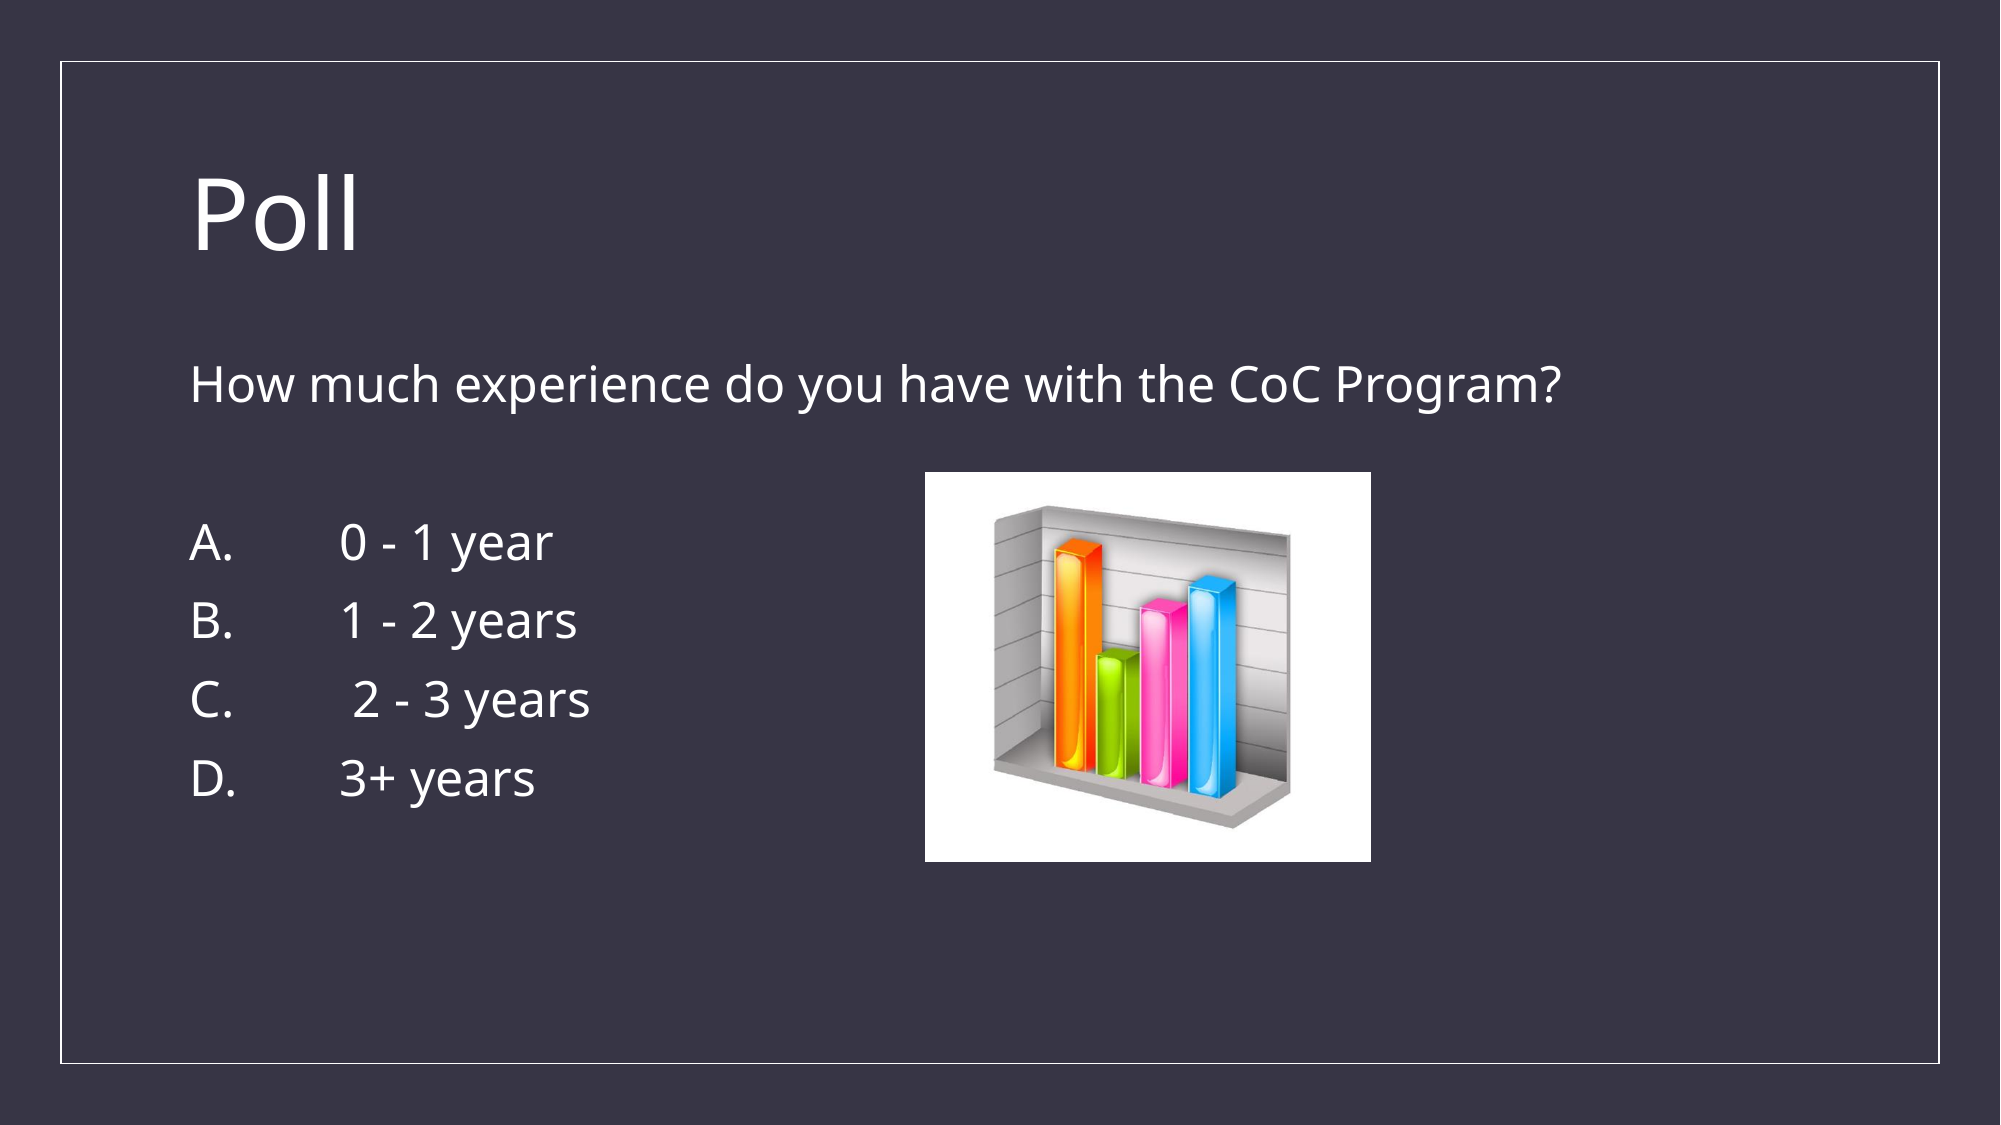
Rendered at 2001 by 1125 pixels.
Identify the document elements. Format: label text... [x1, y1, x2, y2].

picture [924, 472, 1371, 863]
list How much experience do you have with the CoC Program? A. 0 - 1 year B. 1 - 2 years C. 2 - 3 years D. 3+ years [174, 345, 1825, 990]
title Poll [174, 105, 1825, 331]
